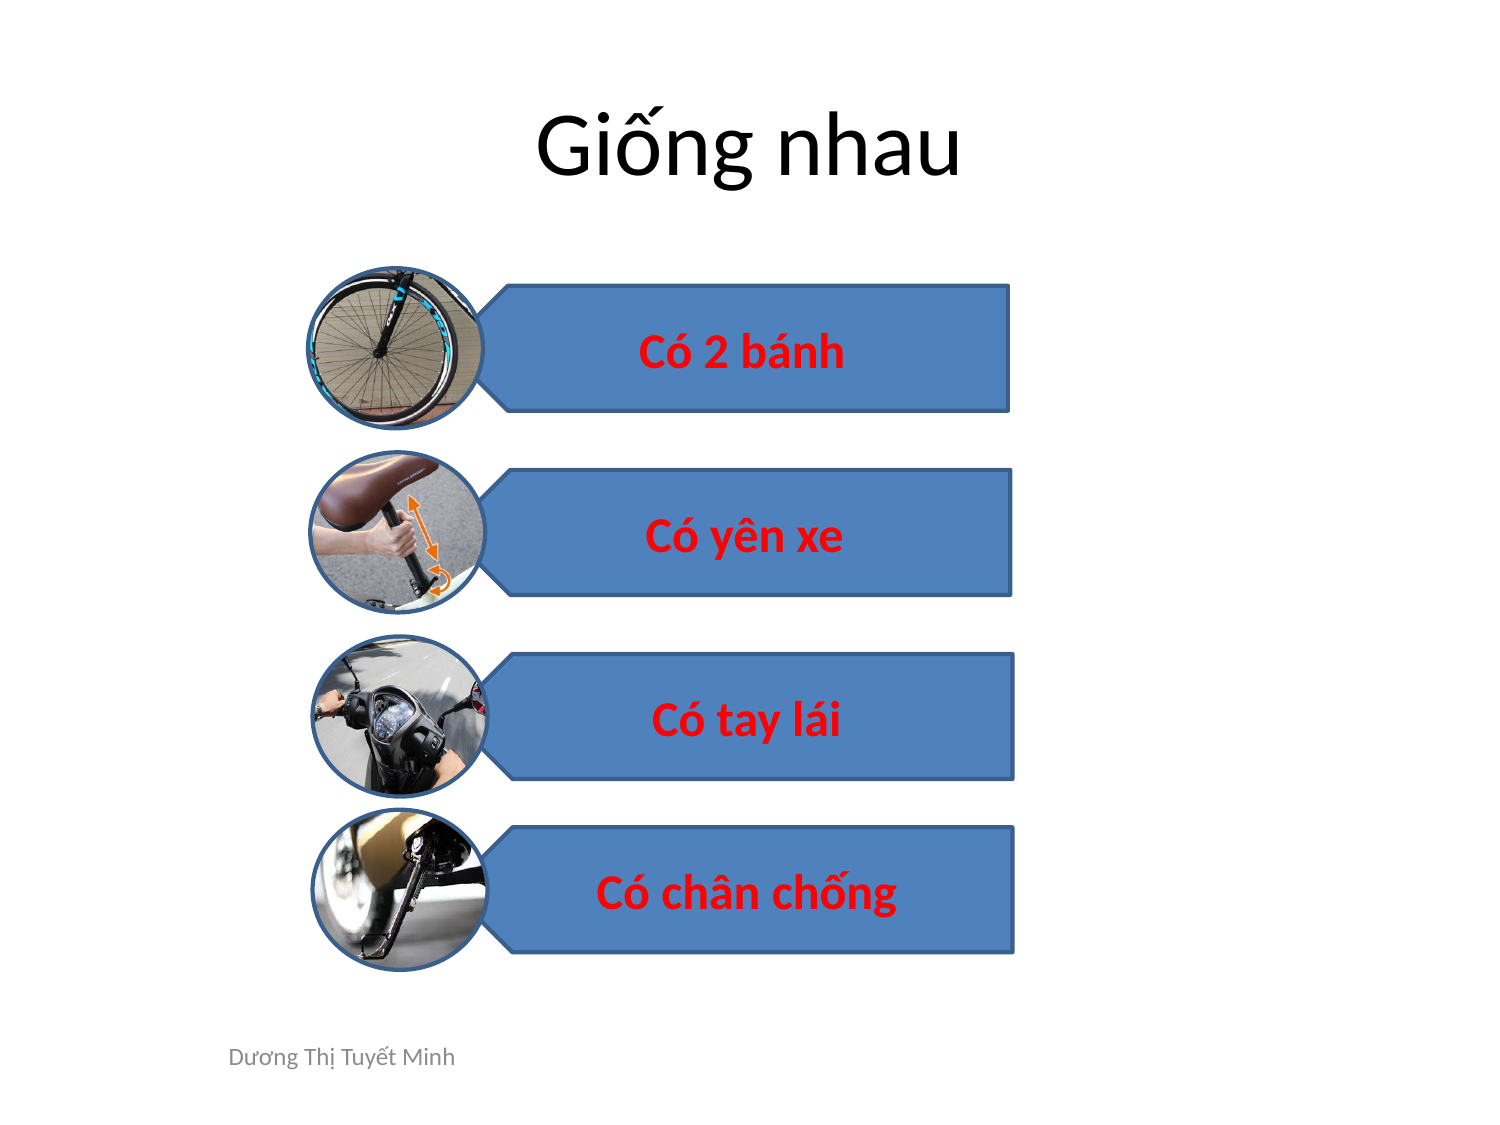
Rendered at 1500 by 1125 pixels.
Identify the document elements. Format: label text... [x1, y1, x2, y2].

text_box Có yên xe [479, 467, 1013, 598]
text_box [308, 450, 488, 615]
text_box Có chân chống [482, 825, 1015, 955]
text_box [305, 266, 486, 431]
text_box Có tay lái [482, 651, 1015, 782]
text_box Có 2 bánh [477, 283, 1010, 413]
text_box [310, 807, 490, 973]
text_box [310, 634, 490, 799]
footer Dương Thị Tuyết Minh [31, 1025, 653, 1086]
title Giống nhau [75, 45, 1425, 233]
